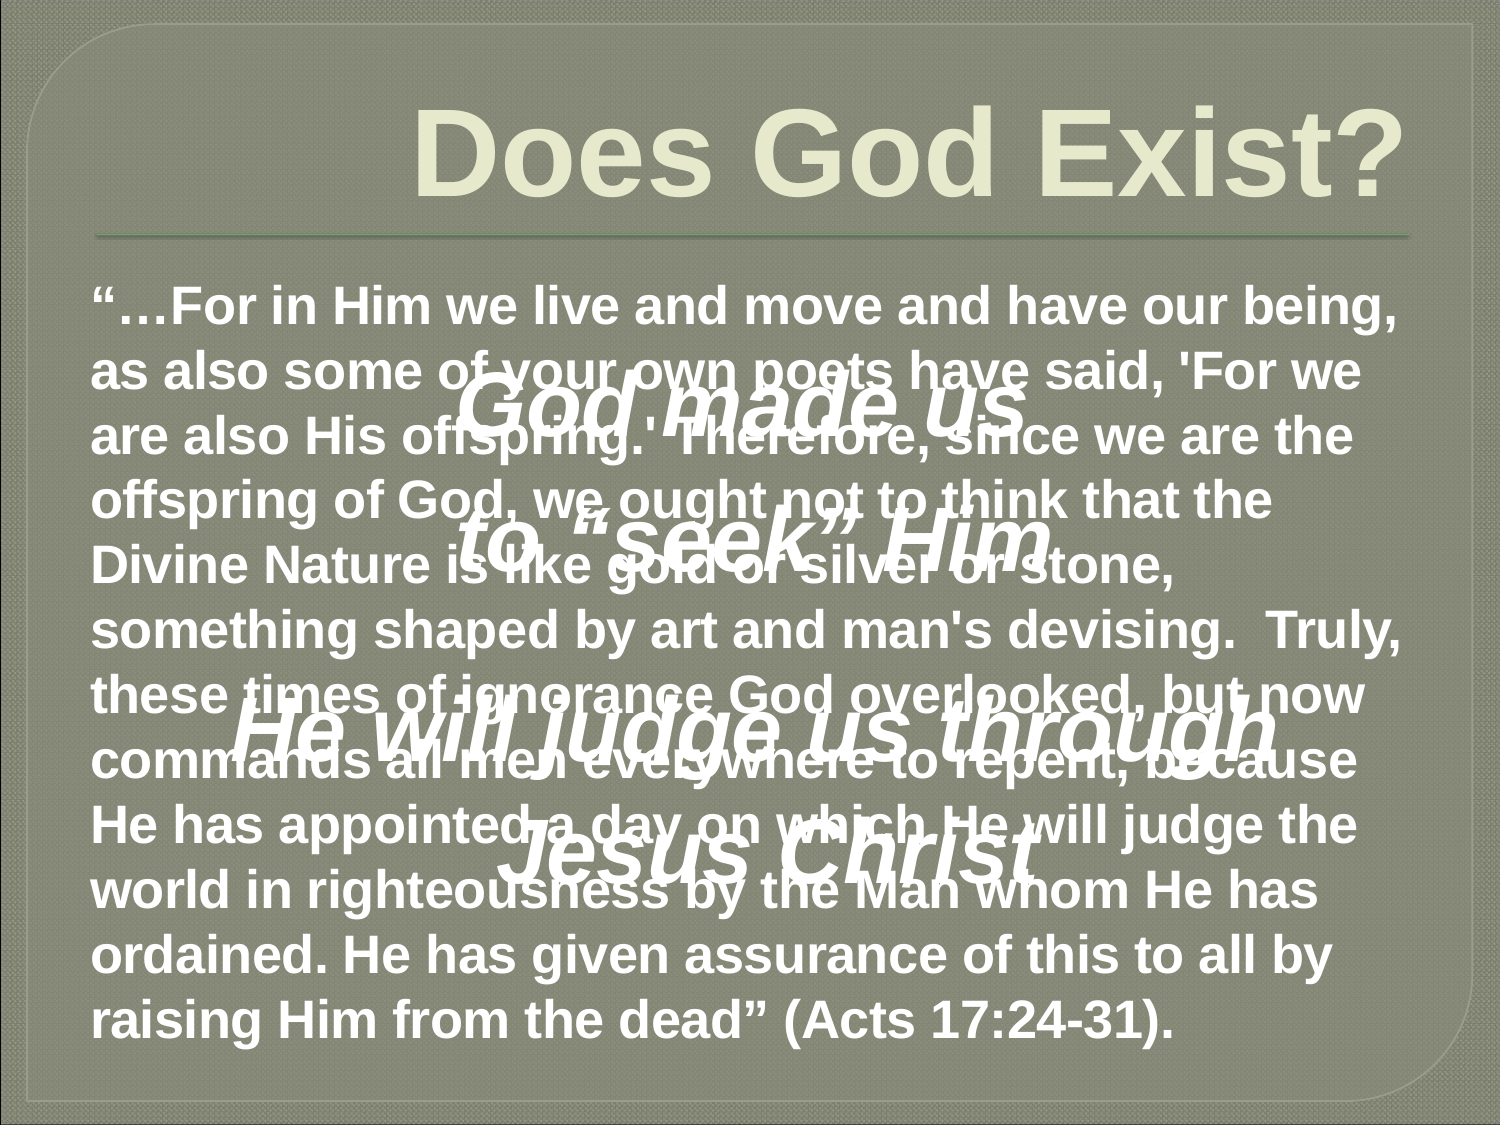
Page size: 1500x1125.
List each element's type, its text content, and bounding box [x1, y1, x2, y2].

title Does God Exist? [75, 41, 1425, 230]
picture [0, 0, 1500, 1125]
list “…For in Him we live and move and have our being, as also some of your own poets have said, 'For we are also His offspring.' Therefore, since we are the offspring of God, we ought not to think that the Divine Nature is like gold or silver or stone, something shaped by art and man's devising. Truly, these times of ignorance God overlooked, but now commands all men everywhere to repent, because He has appointed a day on which He will judge the world in righteousness by the Man whom He has ordained. He has given assurance of this to all by raising Him from the dead” (Acts 17:24-31). [75, 262, 1425, 1075]
text_box God made us to “seek” Him [440, 337, 1070, 598]
text_box He will judge us through Jesus Christ [215, 662, 1295, 910]
